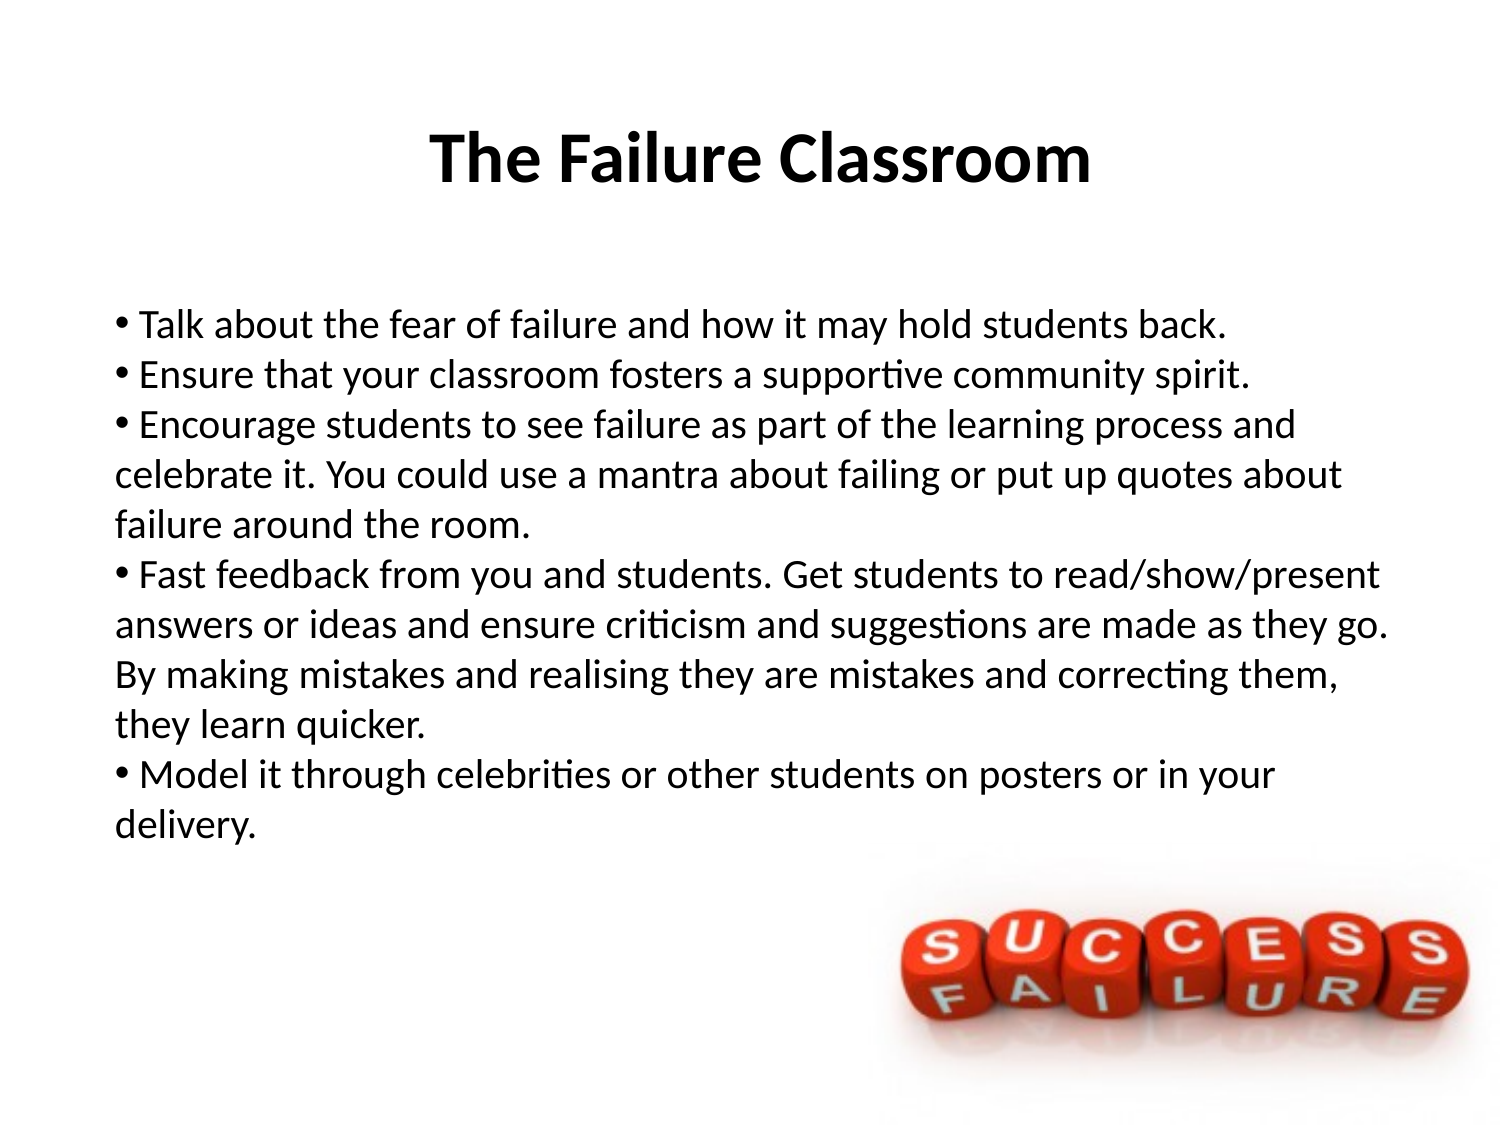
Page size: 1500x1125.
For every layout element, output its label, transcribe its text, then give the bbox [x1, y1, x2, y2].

text_box The Failure Classroom Talk about the fear of failure and how it may hold students back. Ensure that your classroom fosters a supportive community spirit. Encourage students to see failure as part of the learning process and celebrate it. You could use a mantra about failing or put up quotes about failure around the room. Fast feedback from you and students. Get students to read/show/present answers or ideas and ensure criticism and suggestions are made as they go. By making mistakes and realising they are mistakes and correcting them, they learn quicker. Model it through celebrities or other students on posters or in your delivery. [100, 101, 1424, 855]
picture [867, 842, 1500, 1125]
